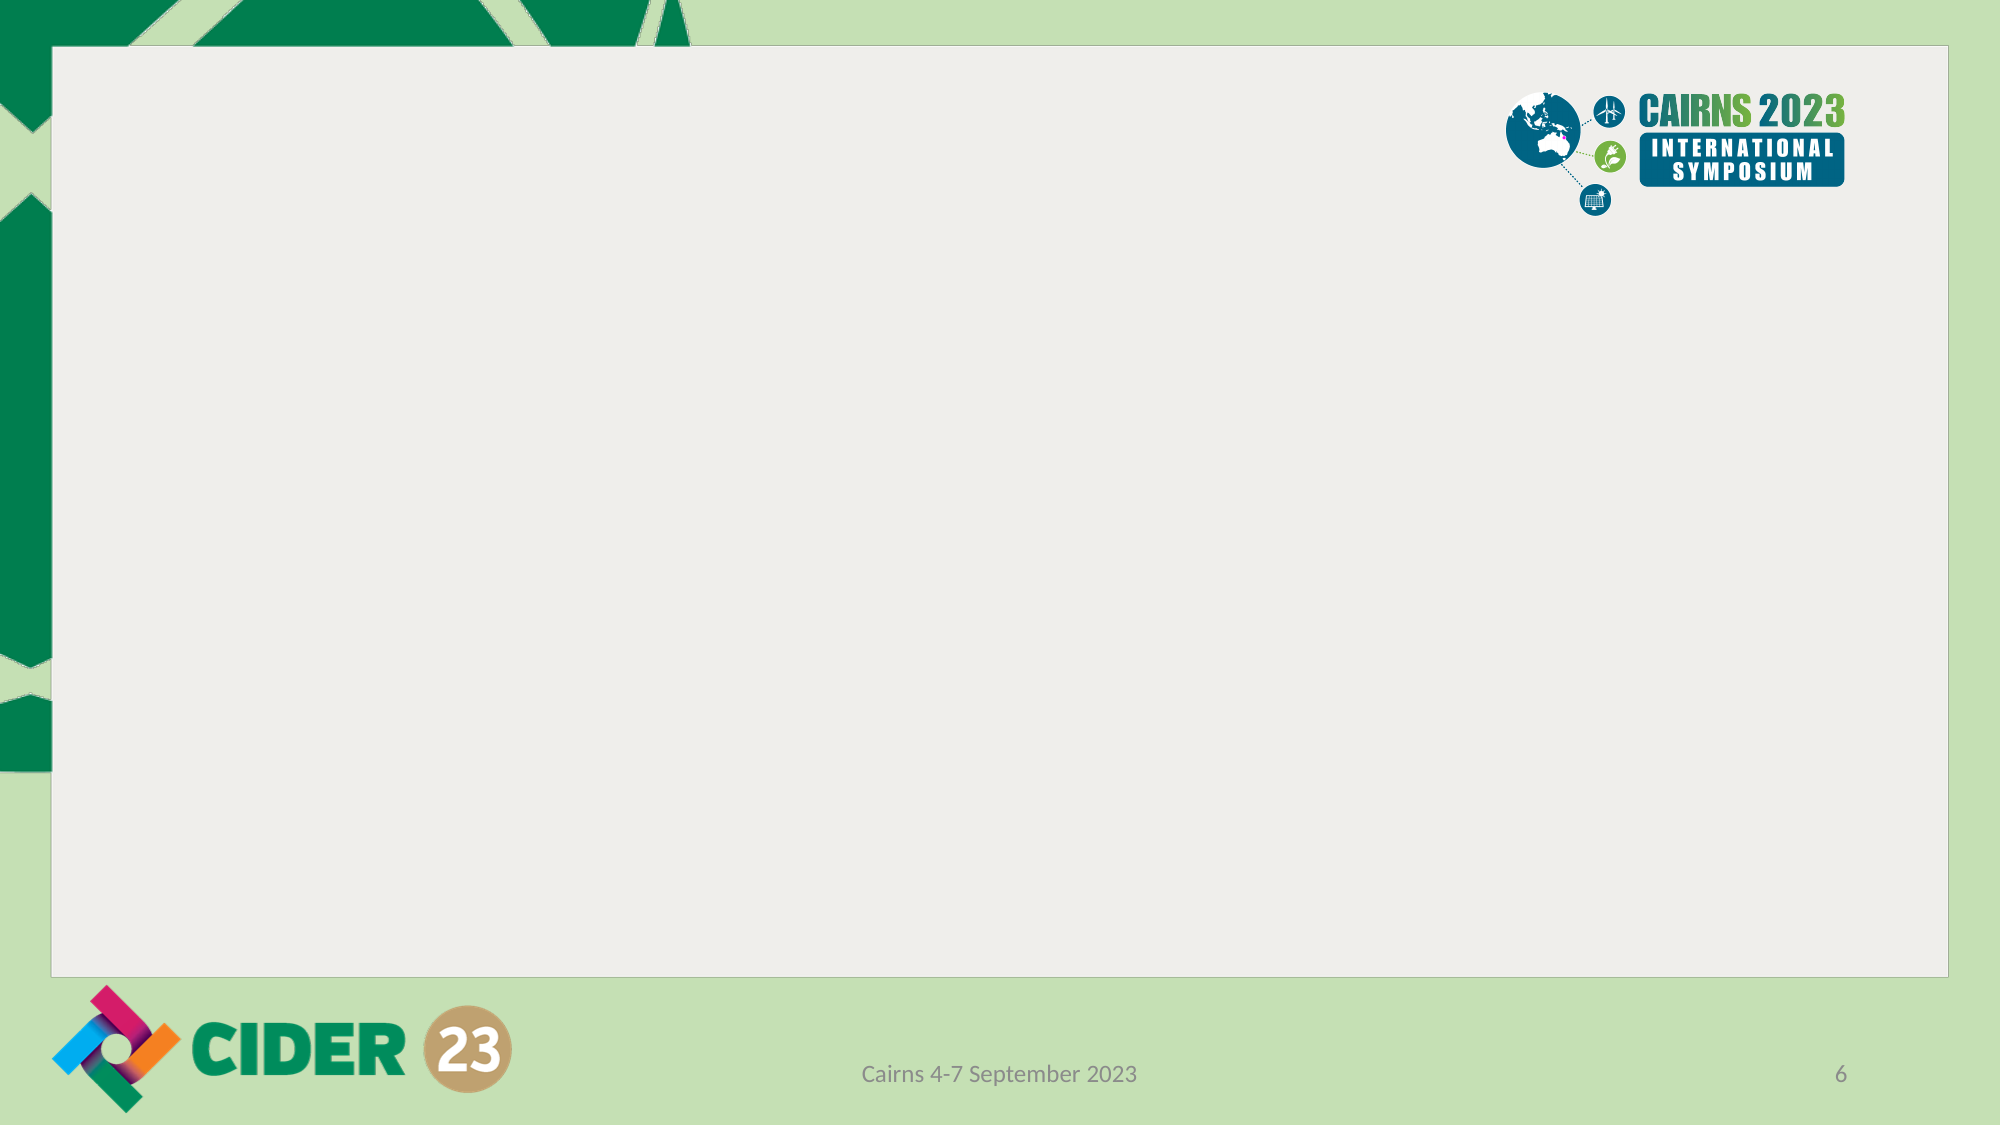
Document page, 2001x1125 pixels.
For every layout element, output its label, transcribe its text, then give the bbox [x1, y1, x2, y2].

footer Cairns 4-7 September 2023 [662, 1042, 1338, 1103]
picture [0, 0, 2001, 1125]
slide_number 6 [1412, 1042, 1863, 1103]
